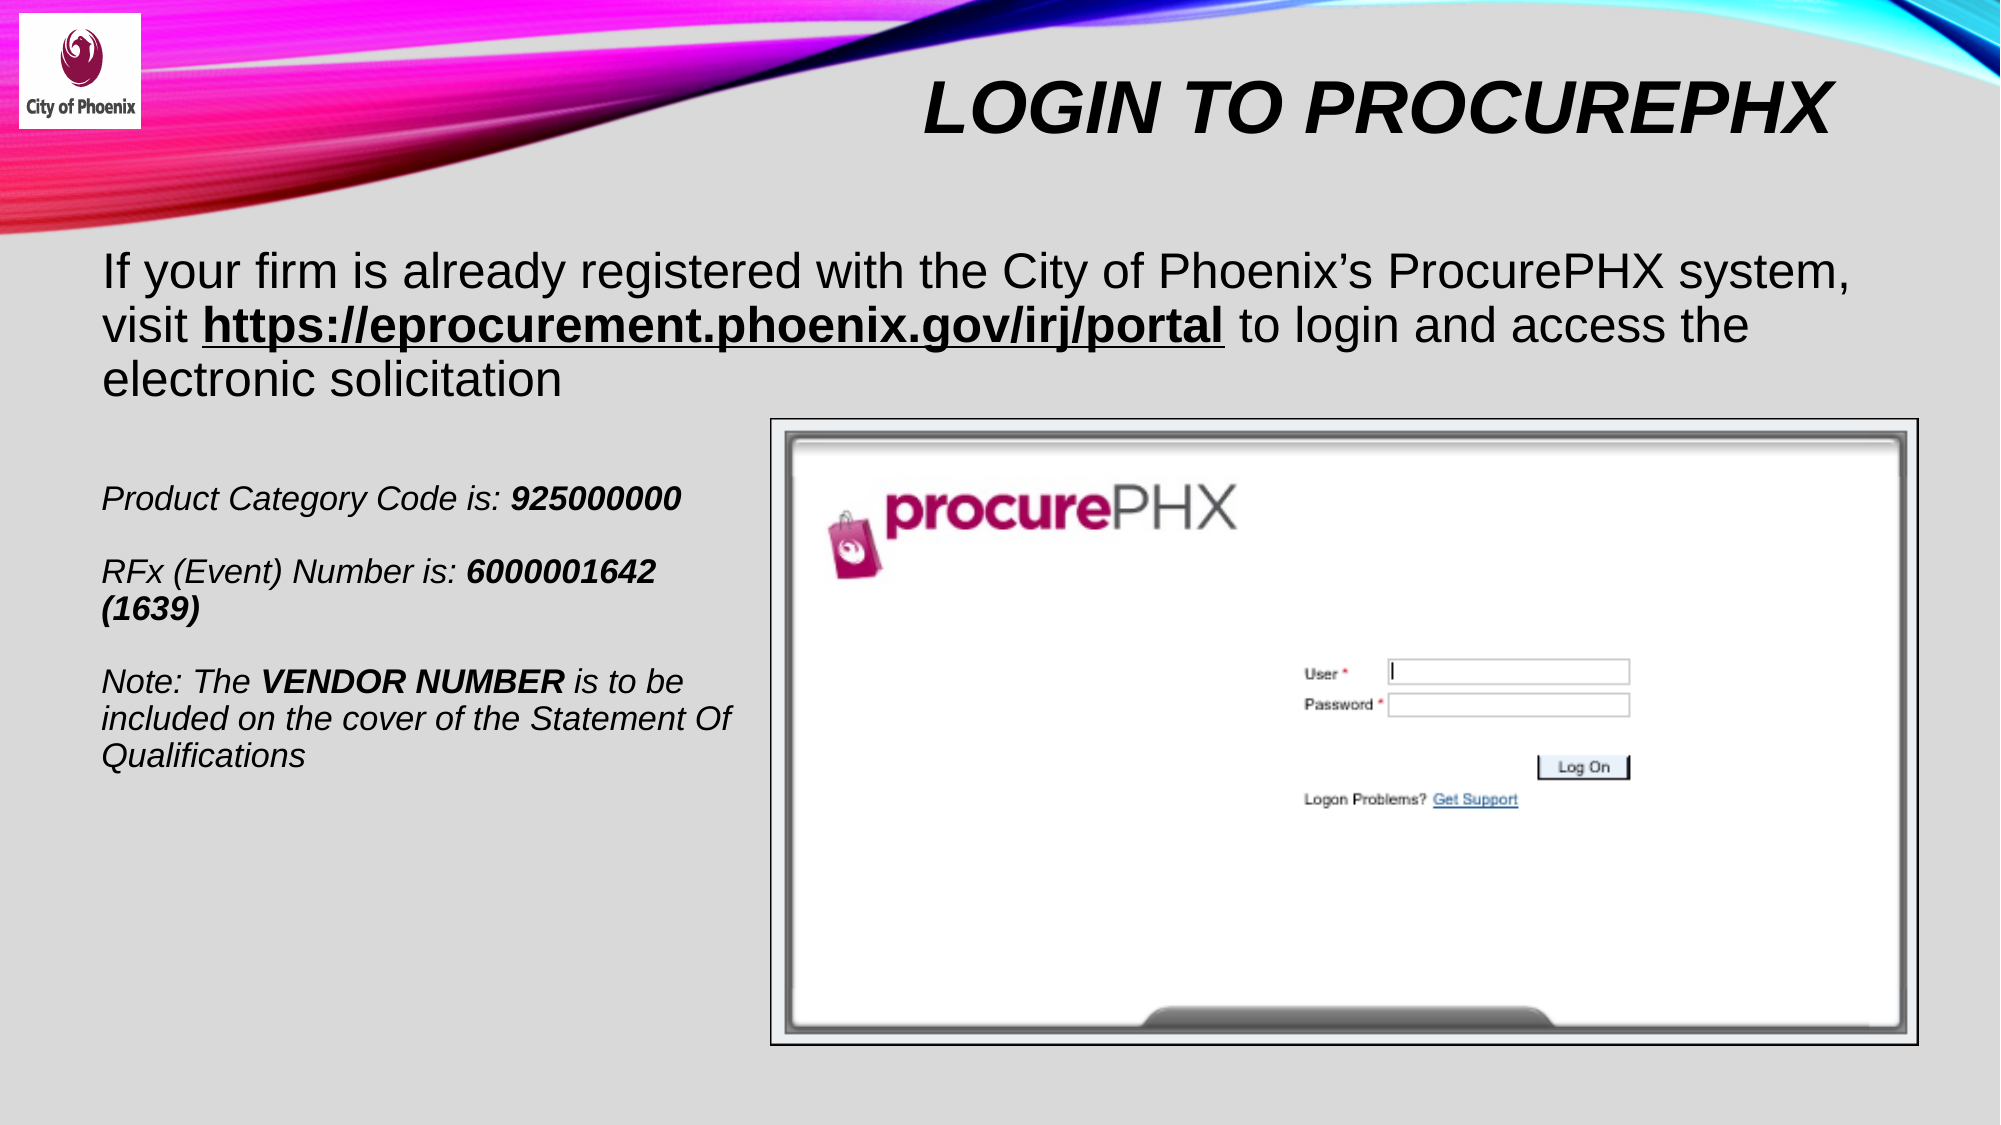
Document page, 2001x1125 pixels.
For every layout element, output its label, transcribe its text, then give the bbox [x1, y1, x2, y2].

picture [1910, 0, 2000, 45]
picture [1890, 0, 2000, 75]
title Login to ProcurePHX [770, 44, 1850, 175]
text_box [18, 13, 141, 130]
list If your firm is already registered with the City of Phoenix’s ProcurePHX system, visit https://eprocurement.phoenix.gov/irj/portal to login and access the electronic solicitation [79, 238, 1872, 459]
picture [770, 418, 1919, 1046]
picture [0, 0, 2000, 237]
text_box Product Category Code is: 925000000 RFx (Event) Number is: 6000001642 (1639) Note: The VENDOR NUMBER is to be included on the cover of the Statement Of Qualifications [79, 399, 763, 786]
